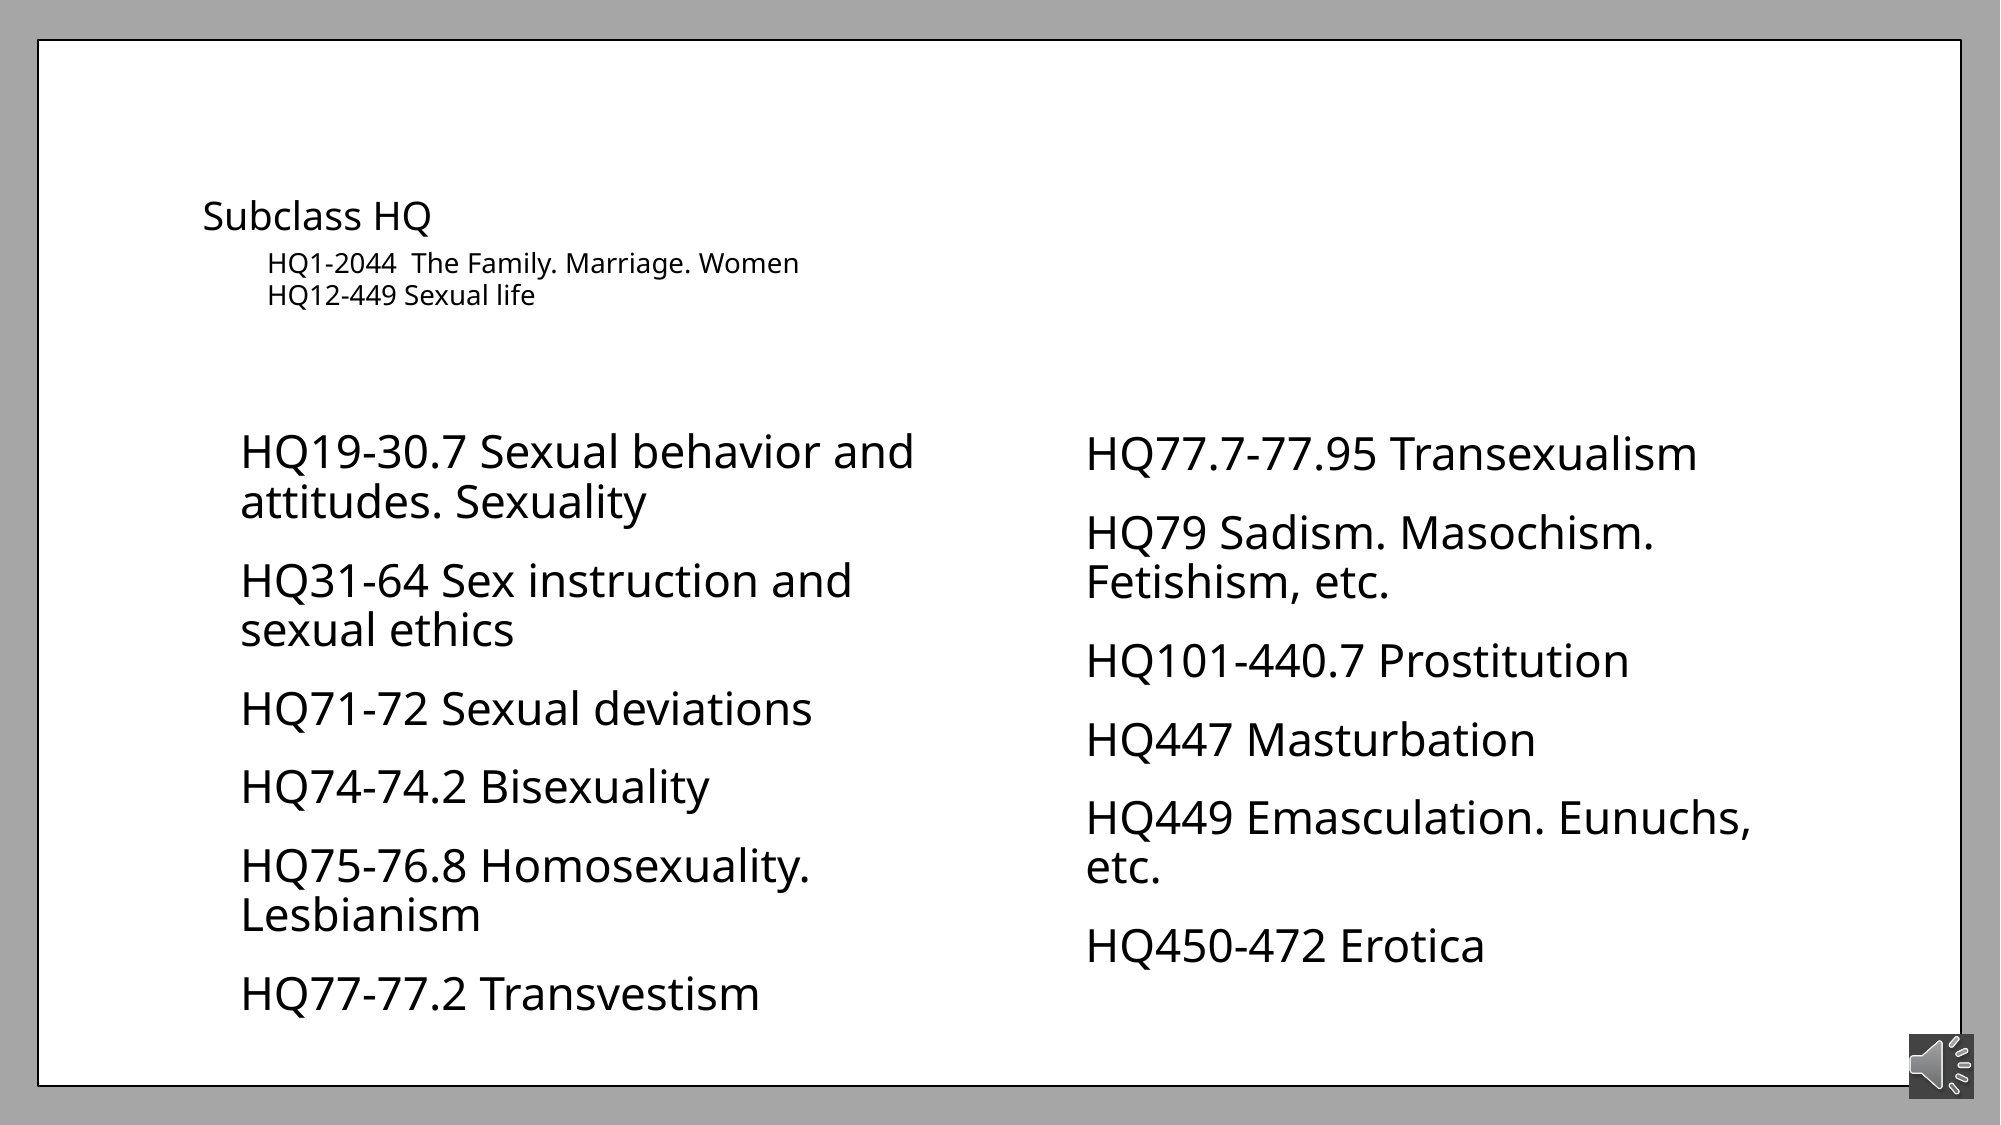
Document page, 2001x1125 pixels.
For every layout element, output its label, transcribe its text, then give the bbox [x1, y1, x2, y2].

picture [1907, 1033, 1976, 1101]
title Subclass HQ HQ1-2044 The Family. Marriage. Women HQ12-449 Sexual life [187, 187, 1808, 411]
list HQ19-30.7 Sexual behavior and attitudes. Sexuality HQ31-64 Sex instruction and sexual ethics HQ71-72 Sexual deviations HQ74-74.2 Bisexuality HQ75-76.8 Homosexuality. Lesbianism HQ77-77.2 Transvestism [225, 422, 955, 1125]
list HQ77.7-77.95 Transexualism HQ79 Sadism. Masochism. Fetishism, etc. HQ101-440.7 Prostitution HQ447 Masturbation HQ449 Emasculation. Eunuchs, etc. HQ450-472 Erotica [1070, 423, 1801, 1125]
